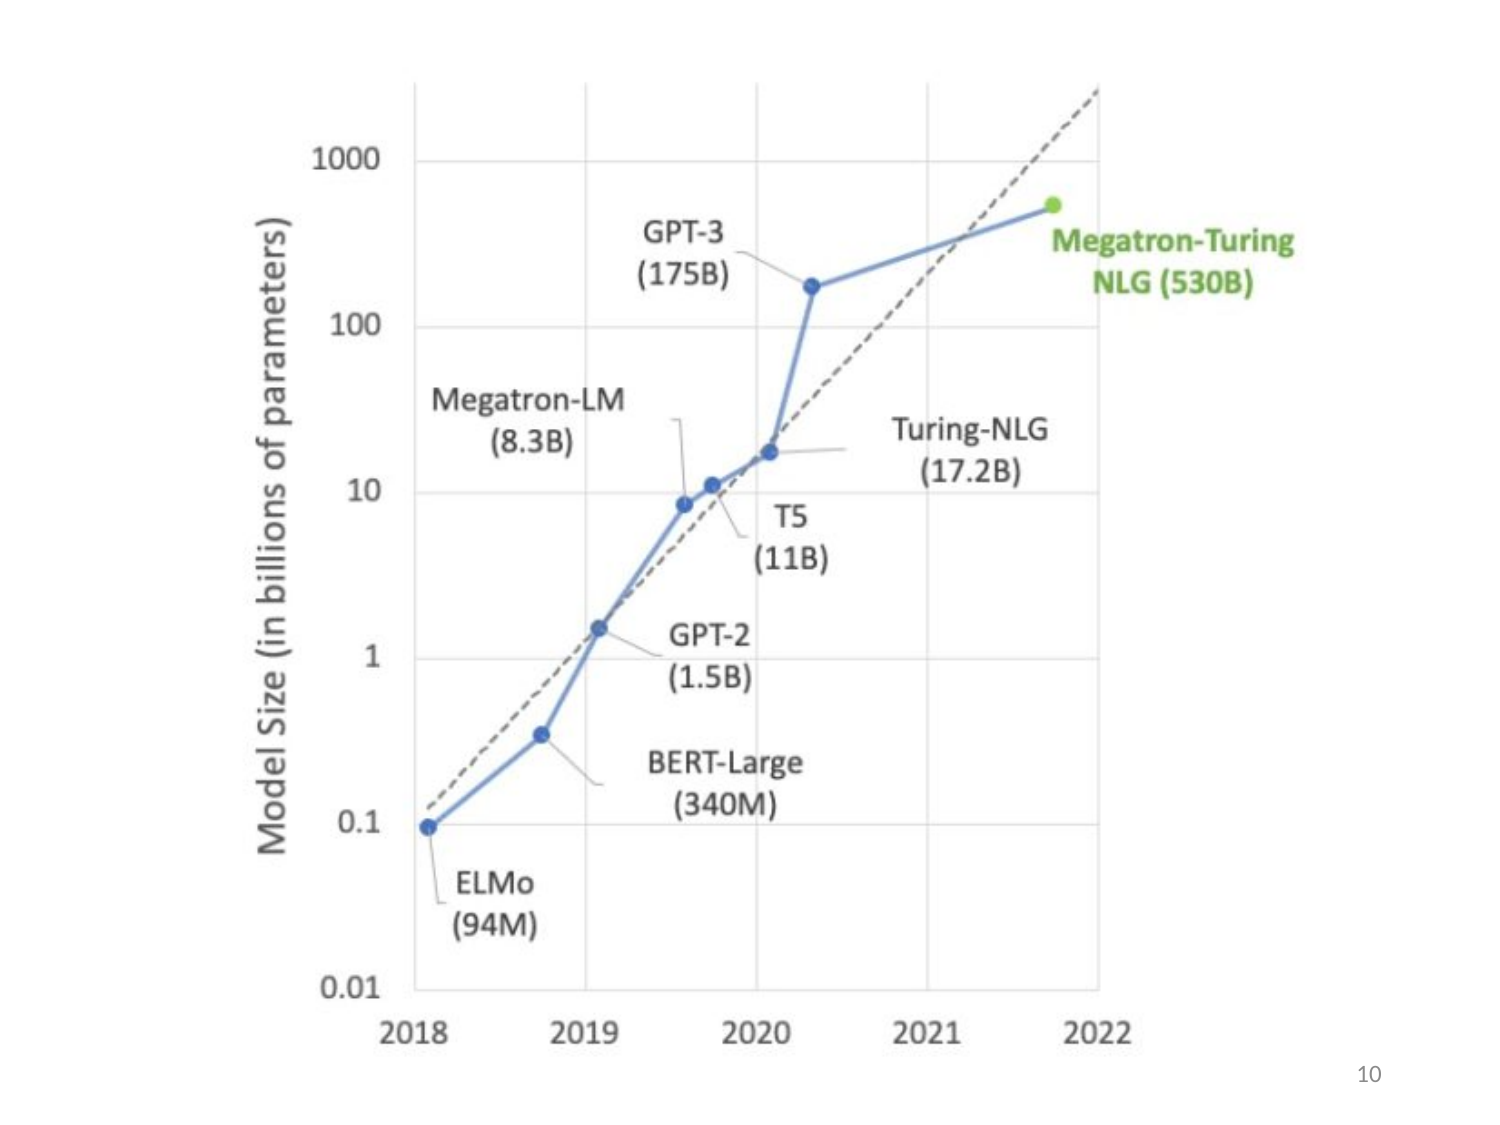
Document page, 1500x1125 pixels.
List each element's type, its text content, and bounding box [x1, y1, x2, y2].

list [181, 39, 1349, 1086]
slide_number 10 [1059, 1042, 1397, 1103]
